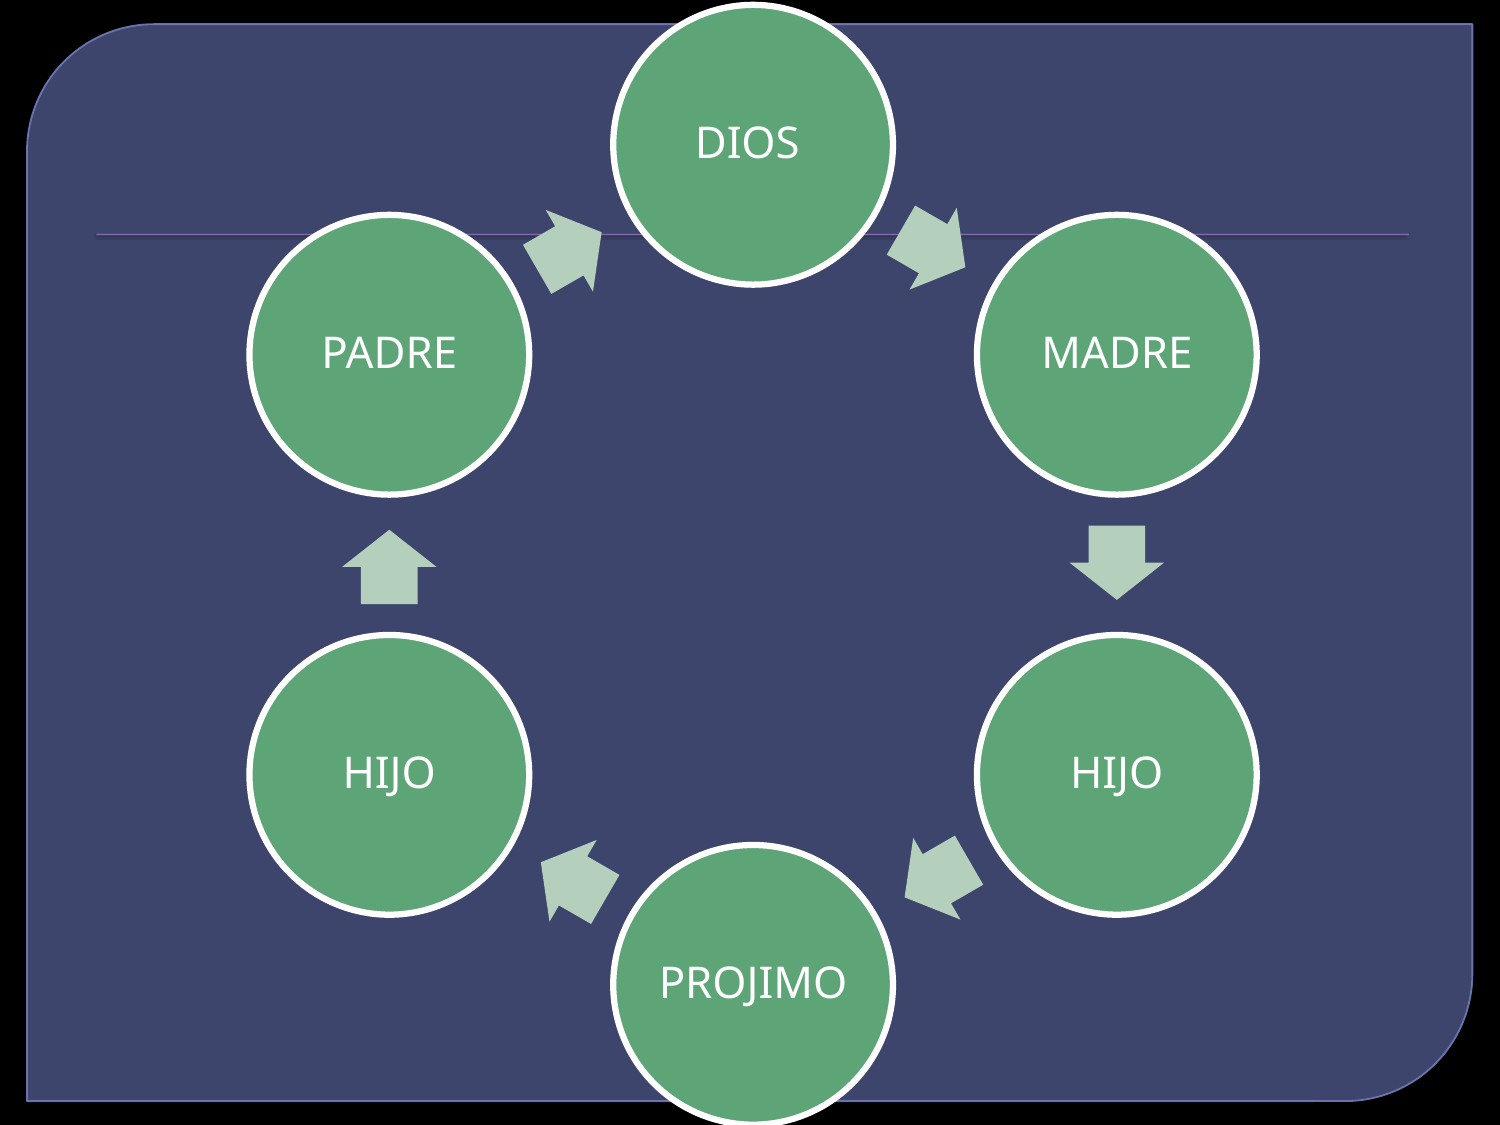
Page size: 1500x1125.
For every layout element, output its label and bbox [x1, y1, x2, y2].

list [5, 4, 1500, 1125]
